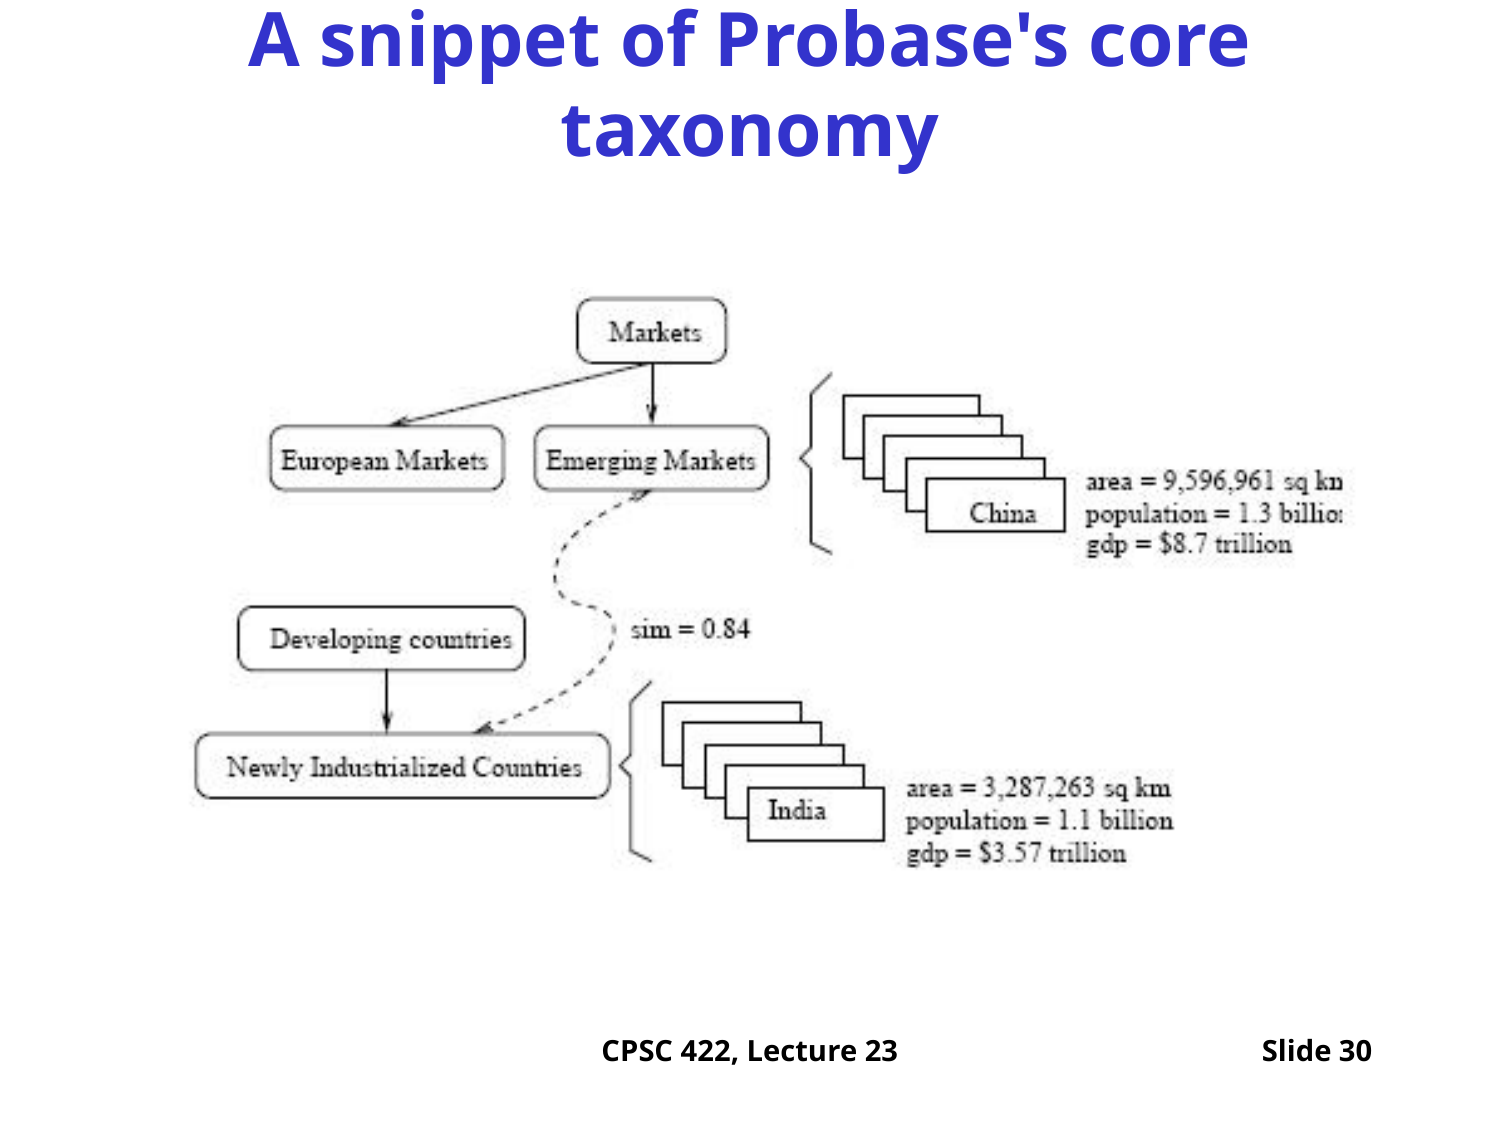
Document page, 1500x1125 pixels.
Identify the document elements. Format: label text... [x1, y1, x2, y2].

title A snippet of Probase's core taxonomy [49, 24, 1451, 138]
slide_number Slide 30 [1074, 1024, 1388, 1101]
footer CPSC 422, Lecture 23 [512, 1024, 988, 1101]
picture [149, 287, 1358, 888]
